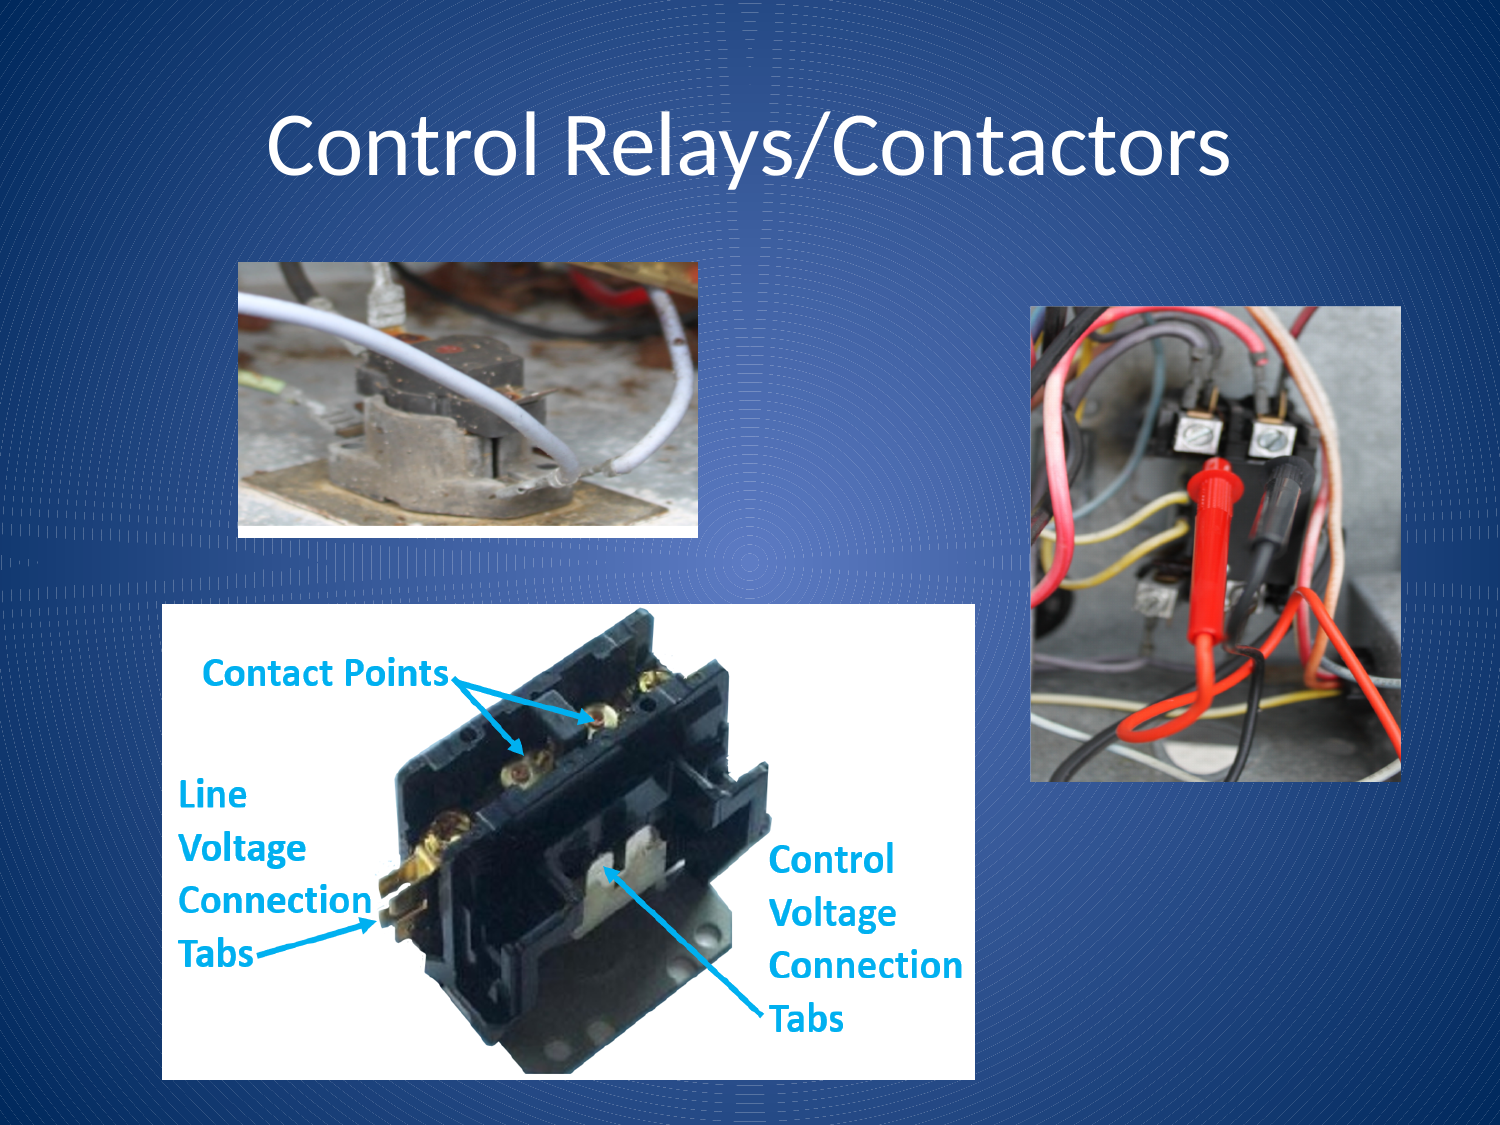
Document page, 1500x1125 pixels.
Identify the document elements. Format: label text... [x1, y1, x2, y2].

picture [977, 307, 1454, 782]
picture [162, 262, 976, 1081]
title Control Relays/Contactors [75, 45, 1425, 233]
